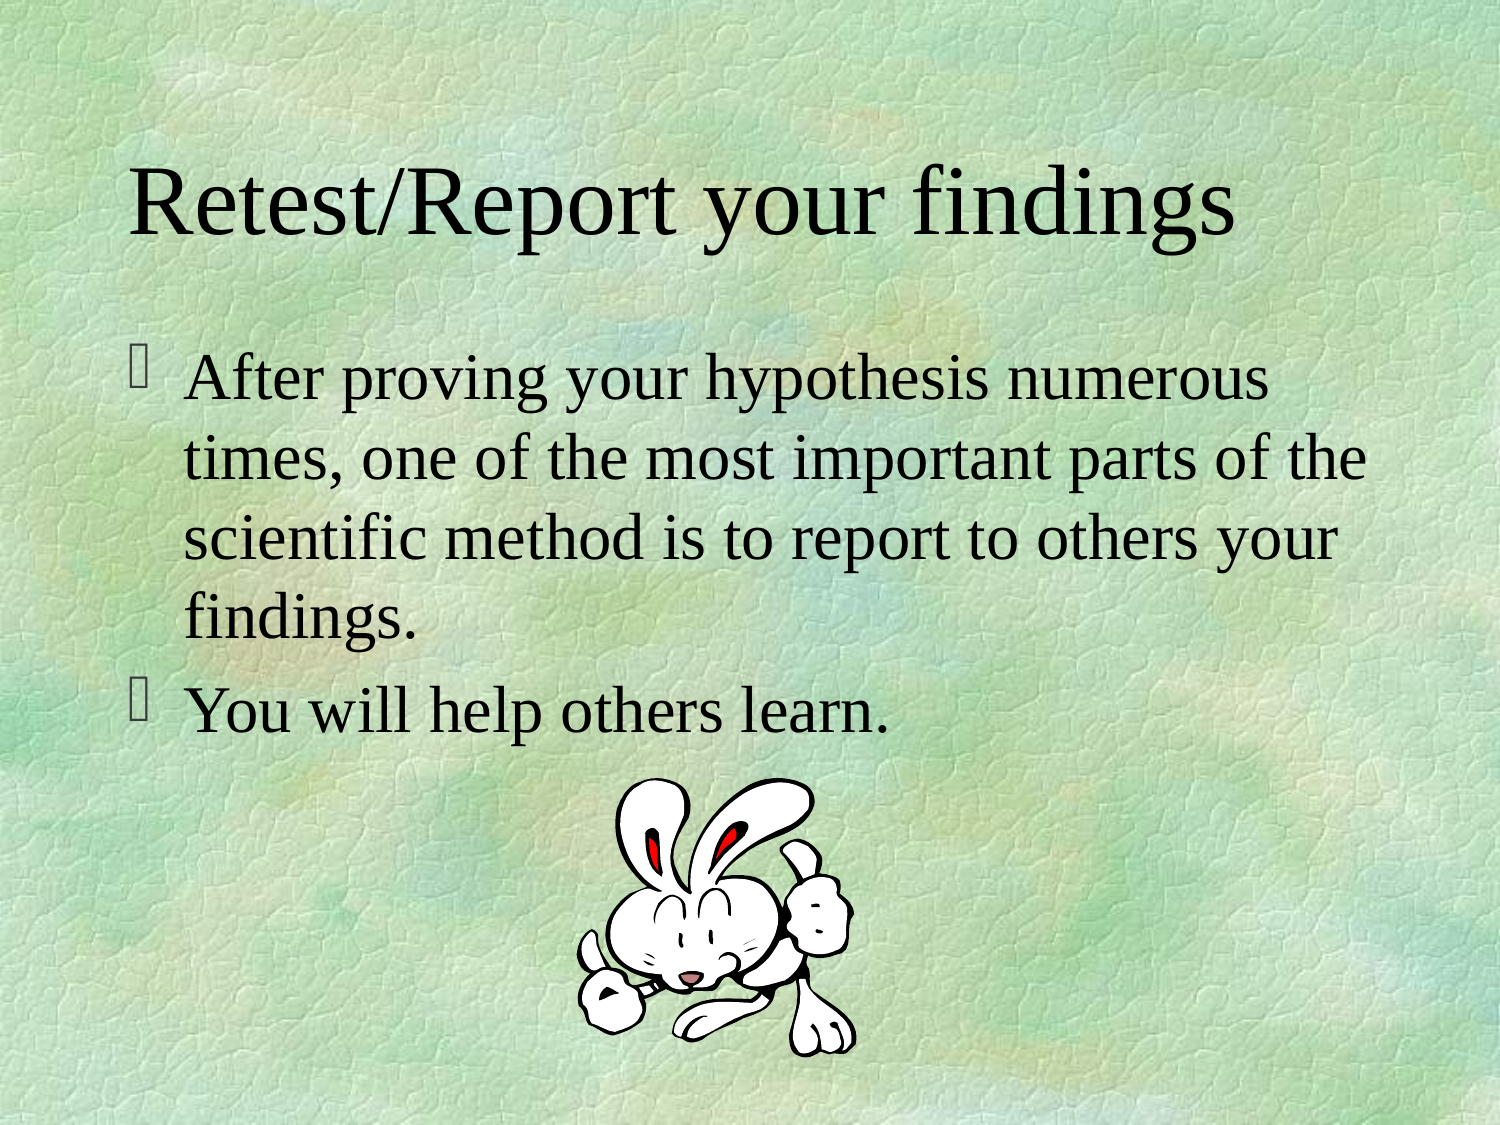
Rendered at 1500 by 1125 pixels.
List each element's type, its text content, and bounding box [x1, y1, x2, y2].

picture [0, 0, 1500, 1125]
list After proving your hypothesis numerous times, one of the most important parts of the scientific method is to report to others your findings. You will help others learn. [112, 324, 1388, 1001]
title Retest/Report your findings [112, 74, 1388, 263]
